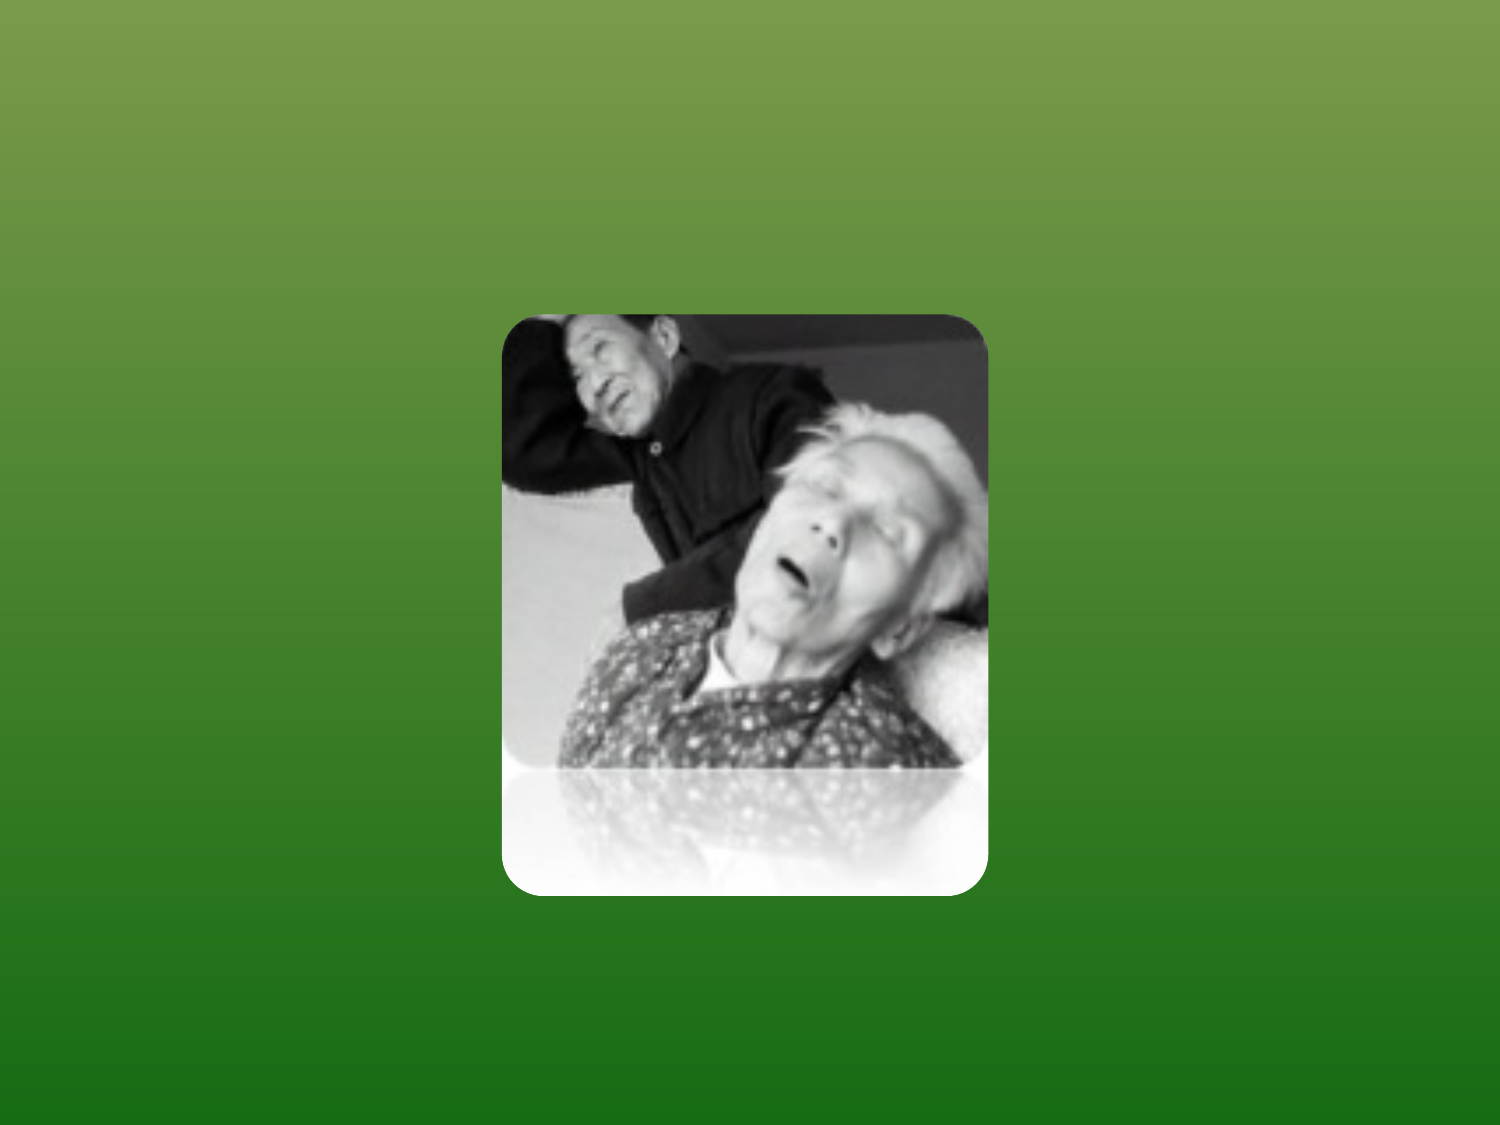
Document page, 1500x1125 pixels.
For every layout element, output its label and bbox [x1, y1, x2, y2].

picture [501, 314, 989, 897]
